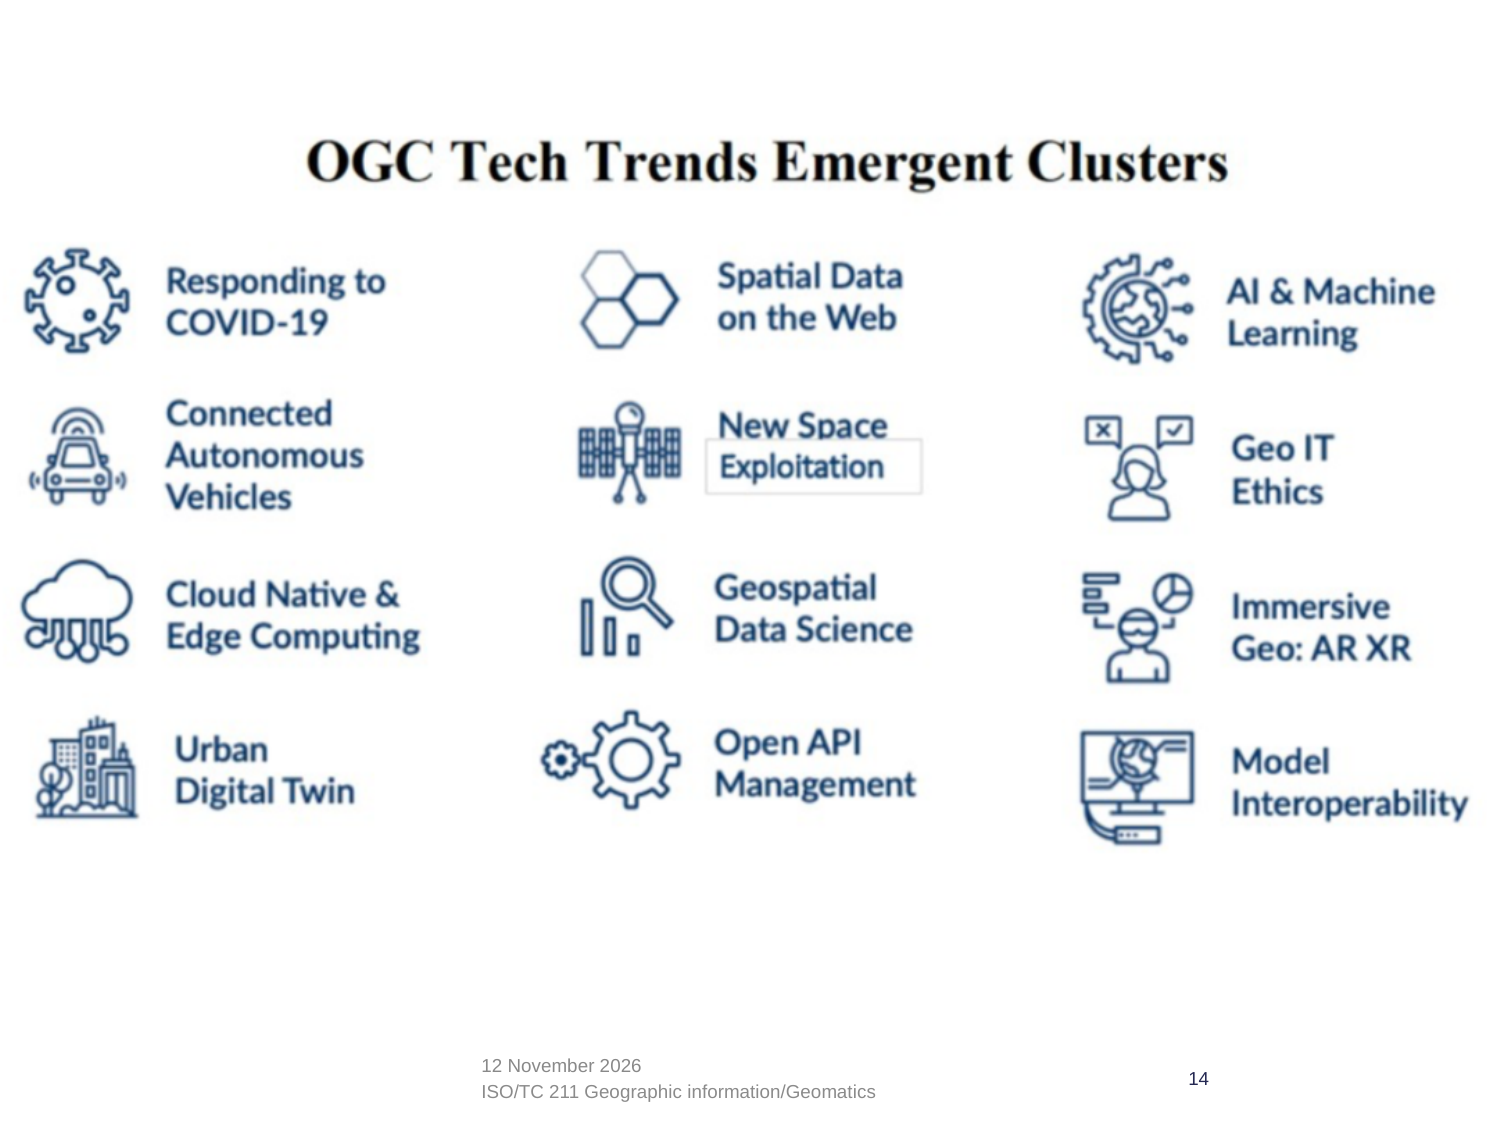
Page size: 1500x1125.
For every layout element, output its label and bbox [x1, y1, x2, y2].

picture [0, 128, 1500, 887]
